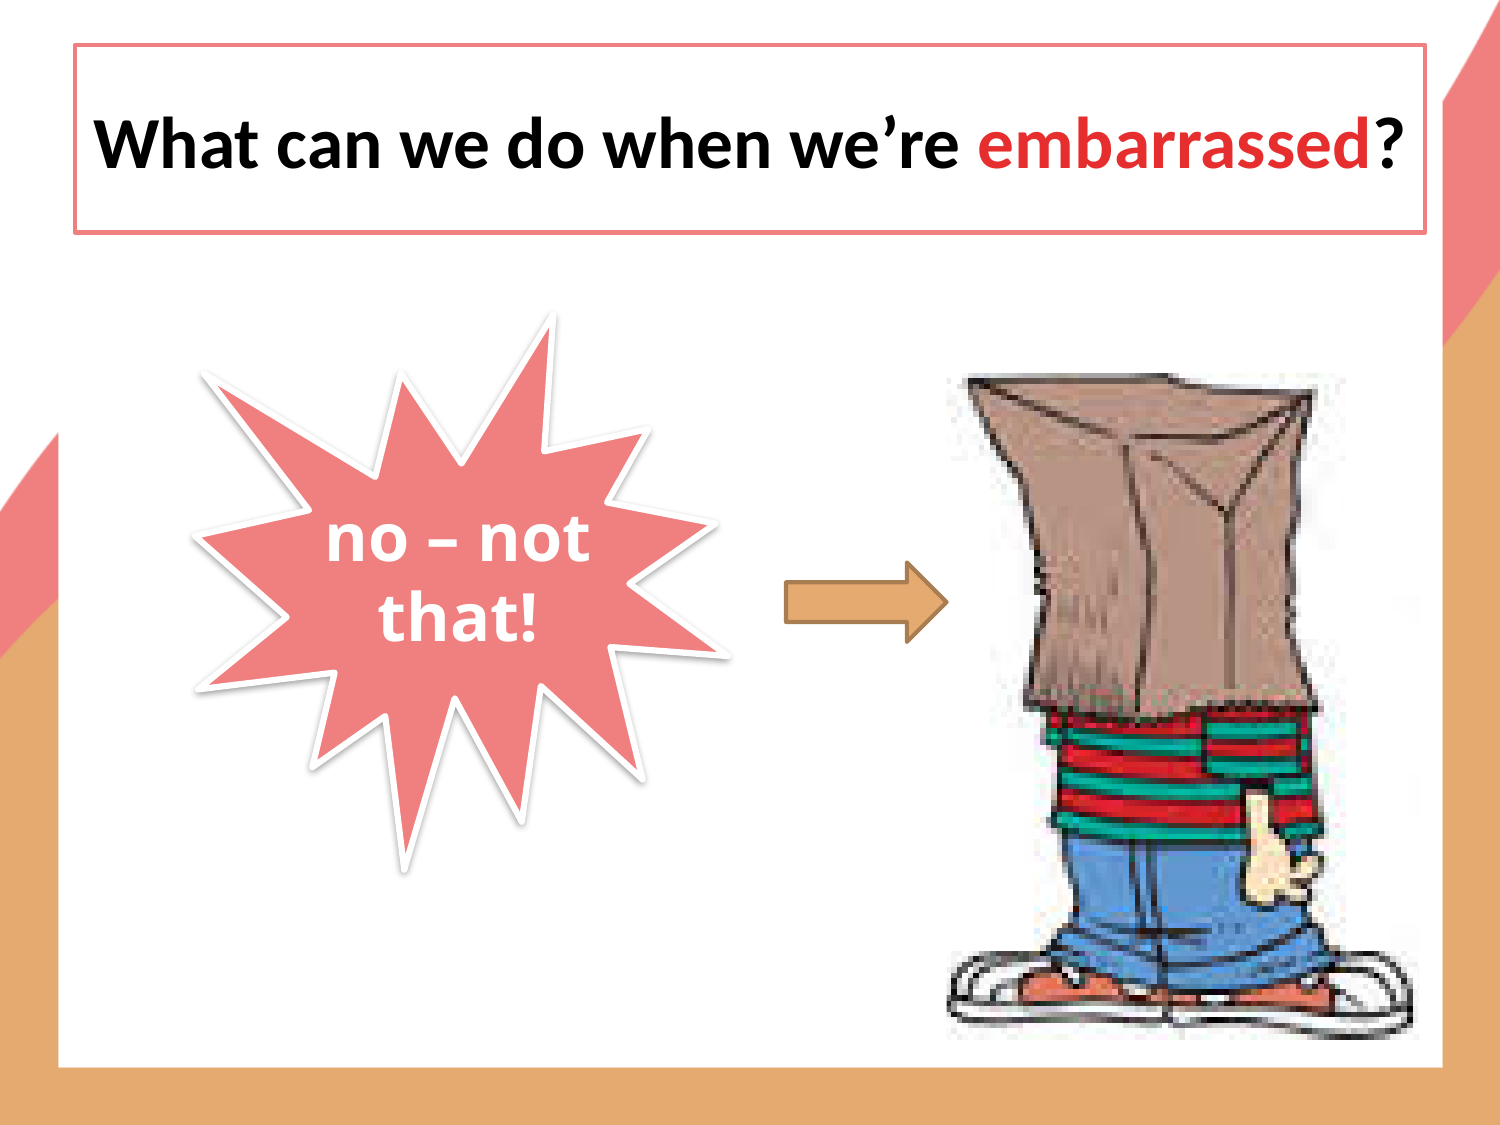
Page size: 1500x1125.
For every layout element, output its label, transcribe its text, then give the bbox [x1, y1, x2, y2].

title What can we do when we’re embarrassed? [73, 43, 1427, 235]
text_box [783, 560, 941, 644]
picture [0, 0, 1500, 1125]
text_box no – not that! [191, 311, 732, 873]
